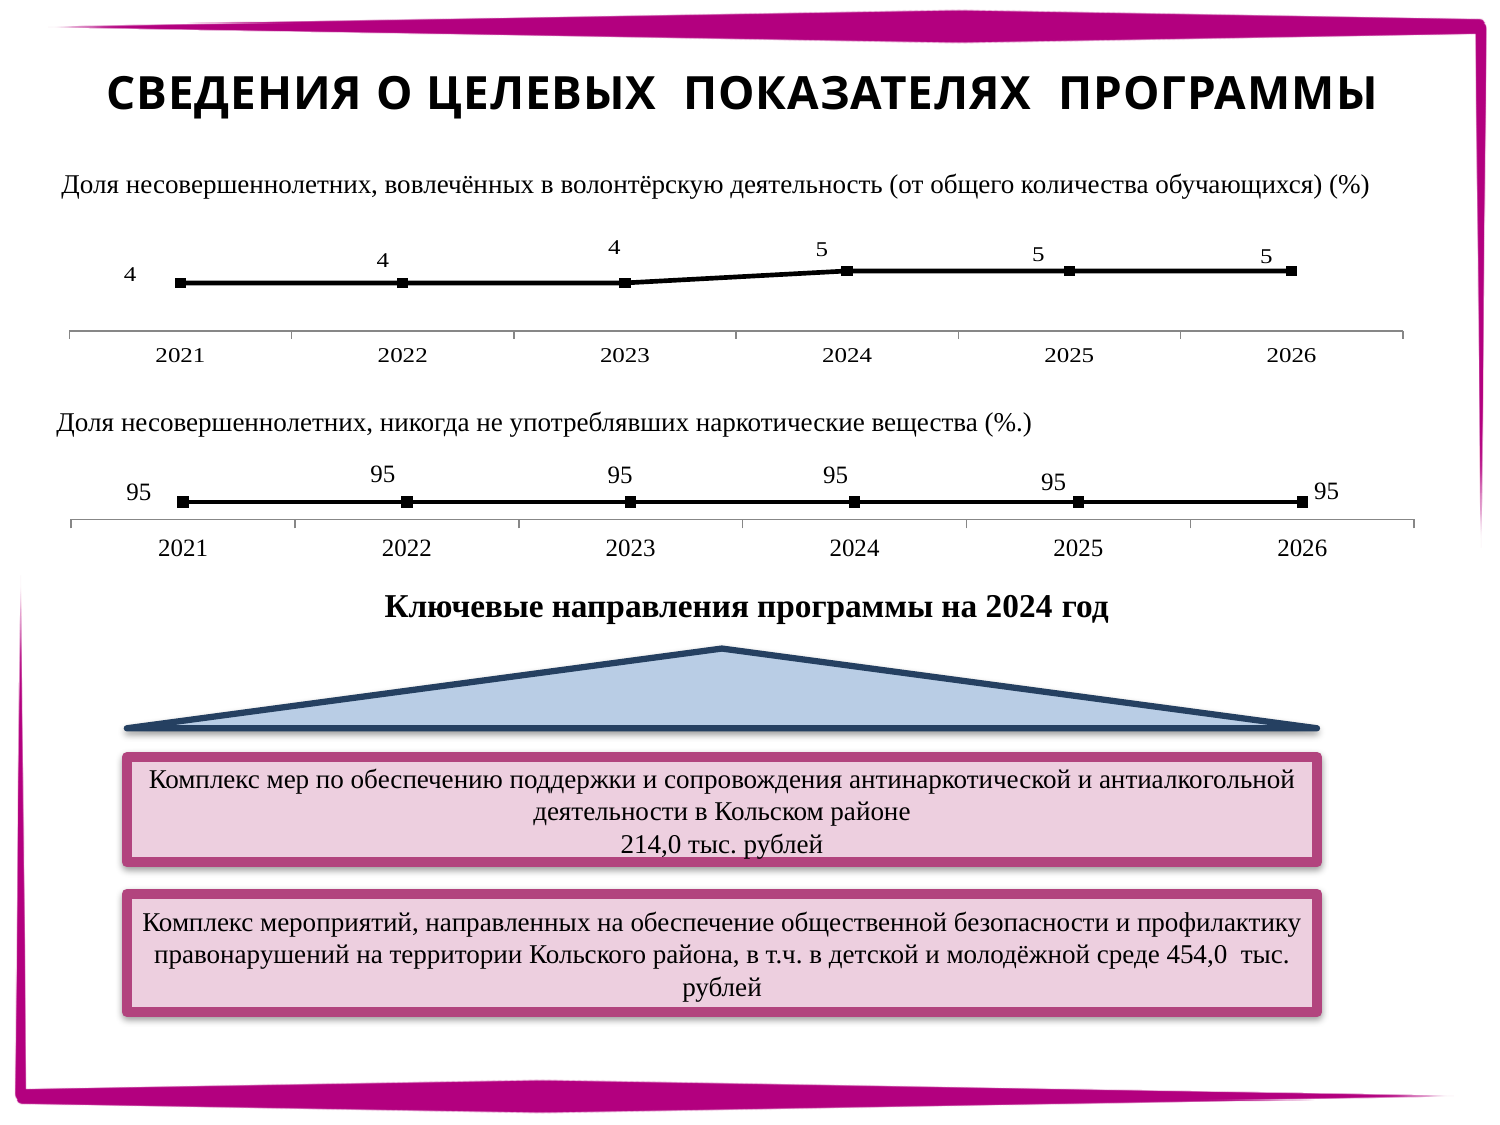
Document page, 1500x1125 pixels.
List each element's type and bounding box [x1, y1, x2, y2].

picture [0, 636, 1500, 1125]
text_box [126, 893, 1318, 1013]
chart [0, 609, 1500, 636]
text_box [41, 397, 1459, 445]
picture [0, 0, 1500, 609]
text_box [46, 158, 1452, 206]
text_box [123, 636, 1367, 732]
text_box [126, 576, 1367, 609]
text_box [126, 756, 1318, 863]
text_box [0, 56, 1493, 127]
chart [41, 236, 1438, 369]
chart [47, 438, 1438, 576]
